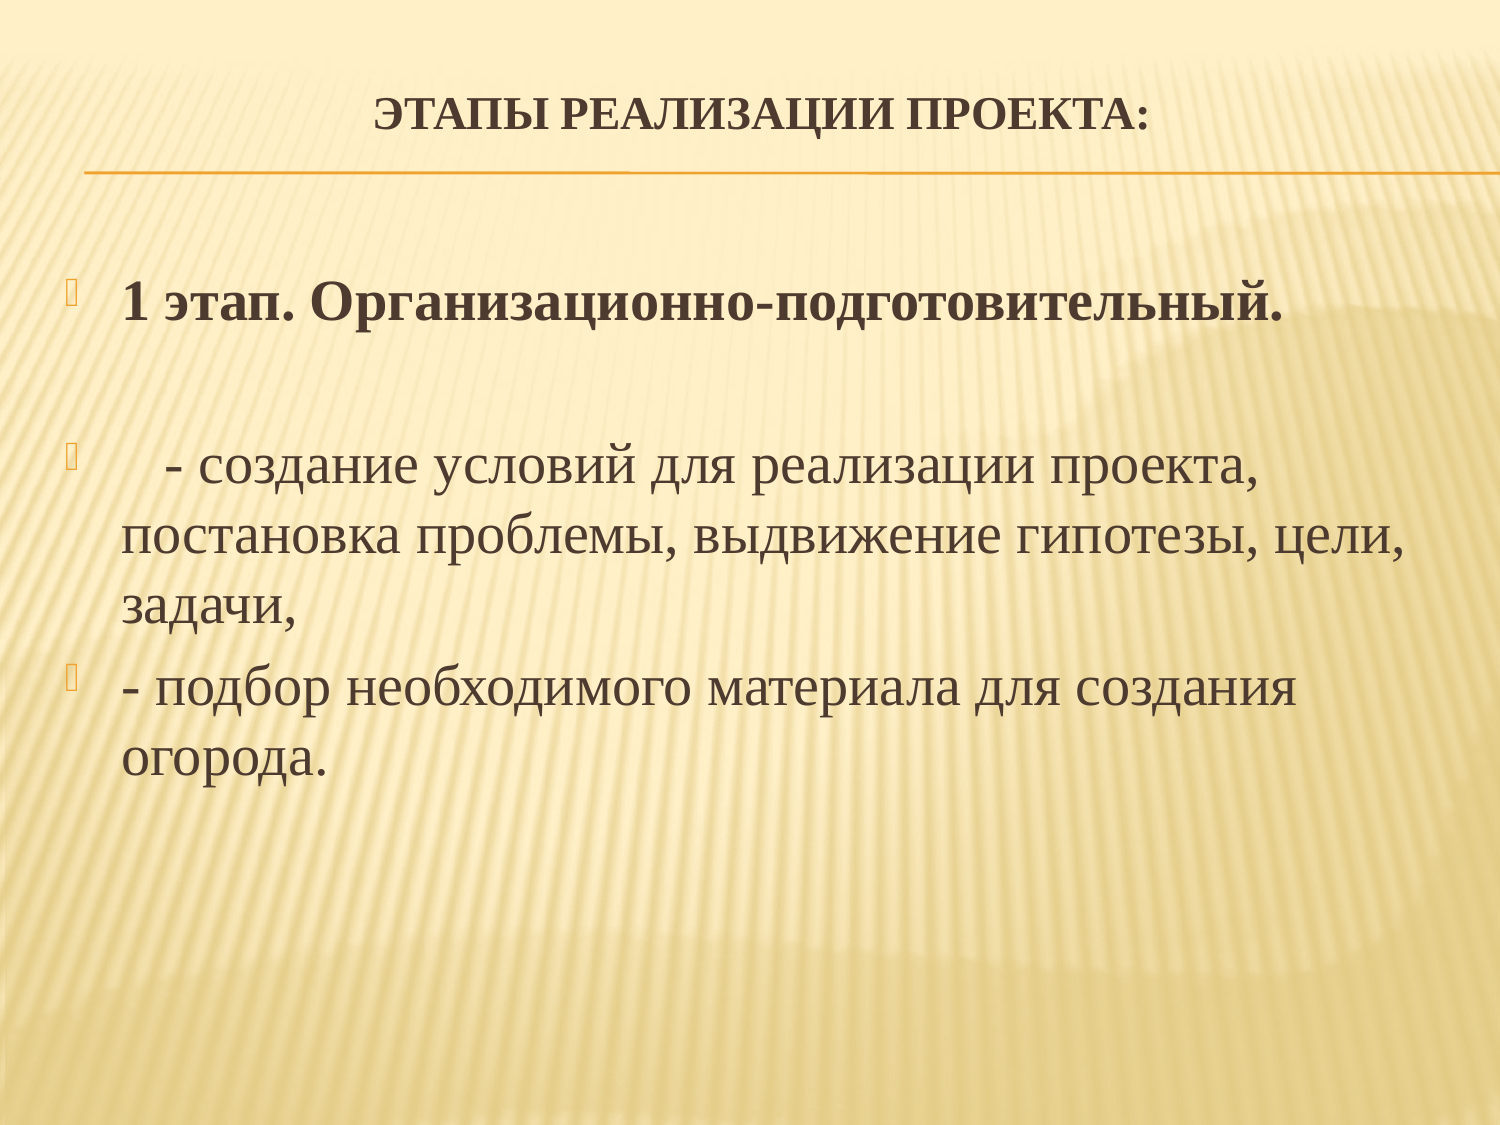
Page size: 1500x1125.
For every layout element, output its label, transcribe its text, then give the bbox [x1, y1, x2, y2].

title Этапы реализации проекта: [50, 75, 1475, 213]
list 1 этап. Организационно-подготовительный. - создание условий для реализации проекта, постановка проблемы, выдвижение гипотезы, цели, задачи, - подбор необходимого материала для создания огорода. [50, 254, 1475, 998]
